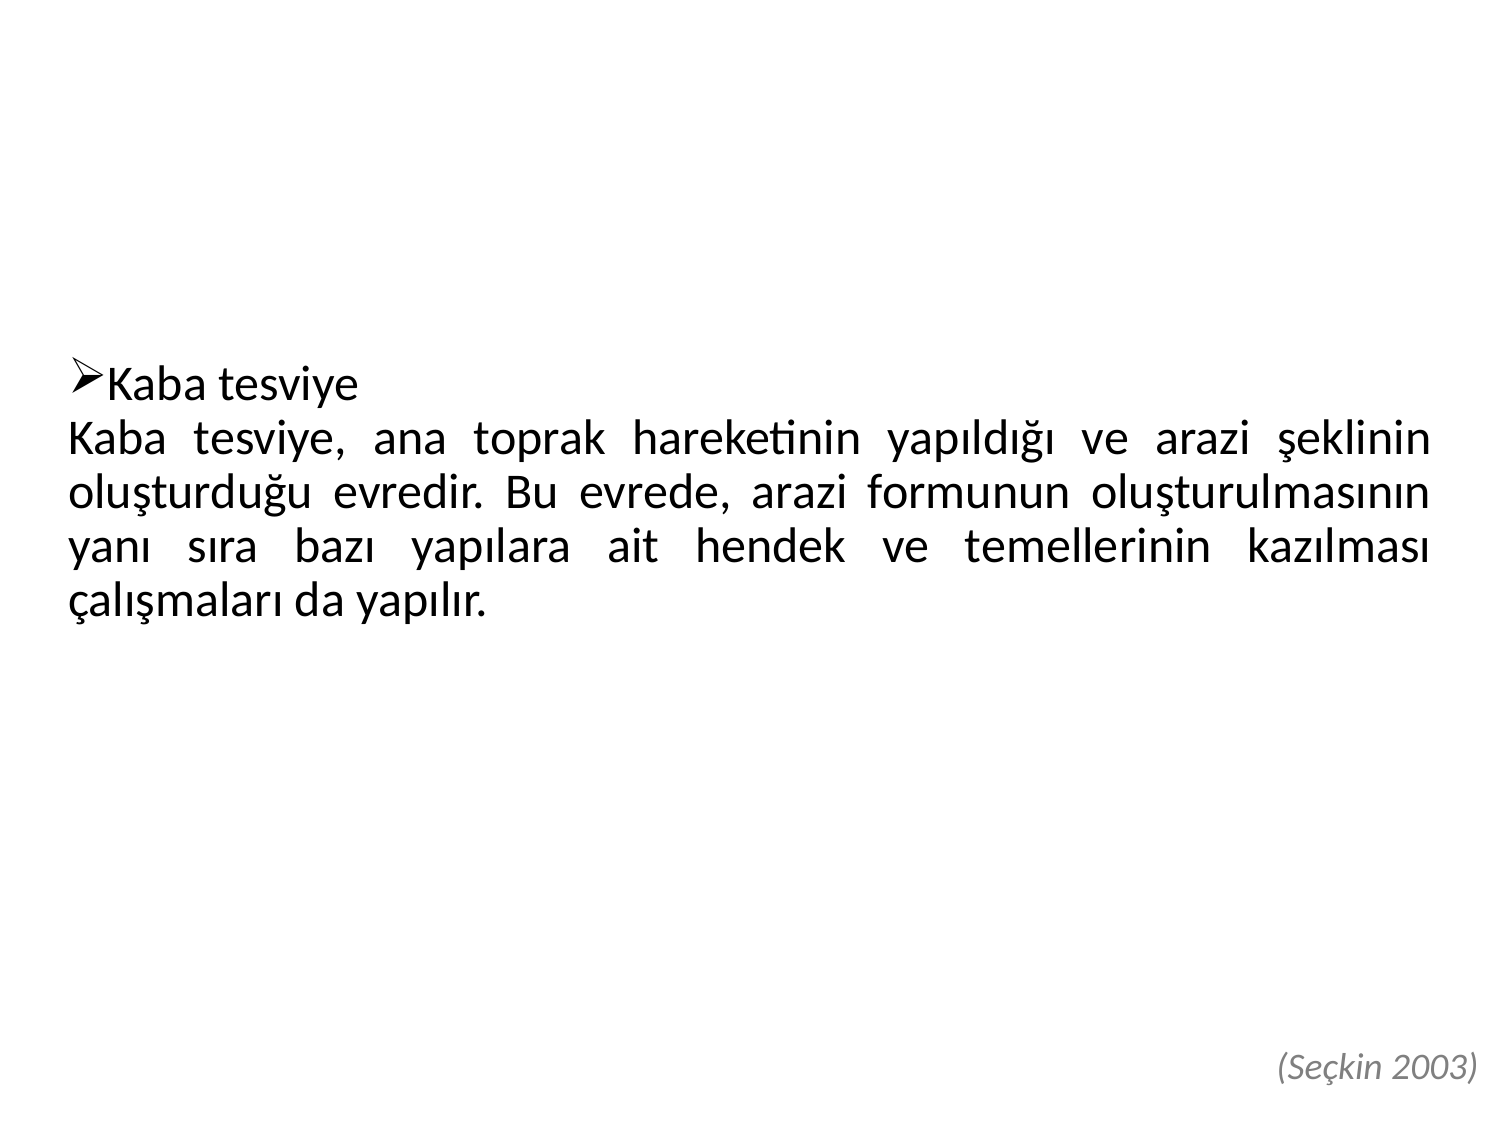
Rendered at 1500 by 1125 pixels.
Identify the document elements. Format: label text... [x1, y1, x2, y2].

list Kaba tesviye Kaba tesviye, ana toprak hareketinin yapıldığı ve arazi şeklinin oluşturduğu evredir. Bu evrede, arazi formunun oluşturulmasının yanı sıra bazı yapılara ait hendek ve temellerinin kazılması çalışmaları da yapılır. [53, 349, 1447, 1125]
text_box (Seçkin 2003) [1261, 1034, 1494, 1095]
